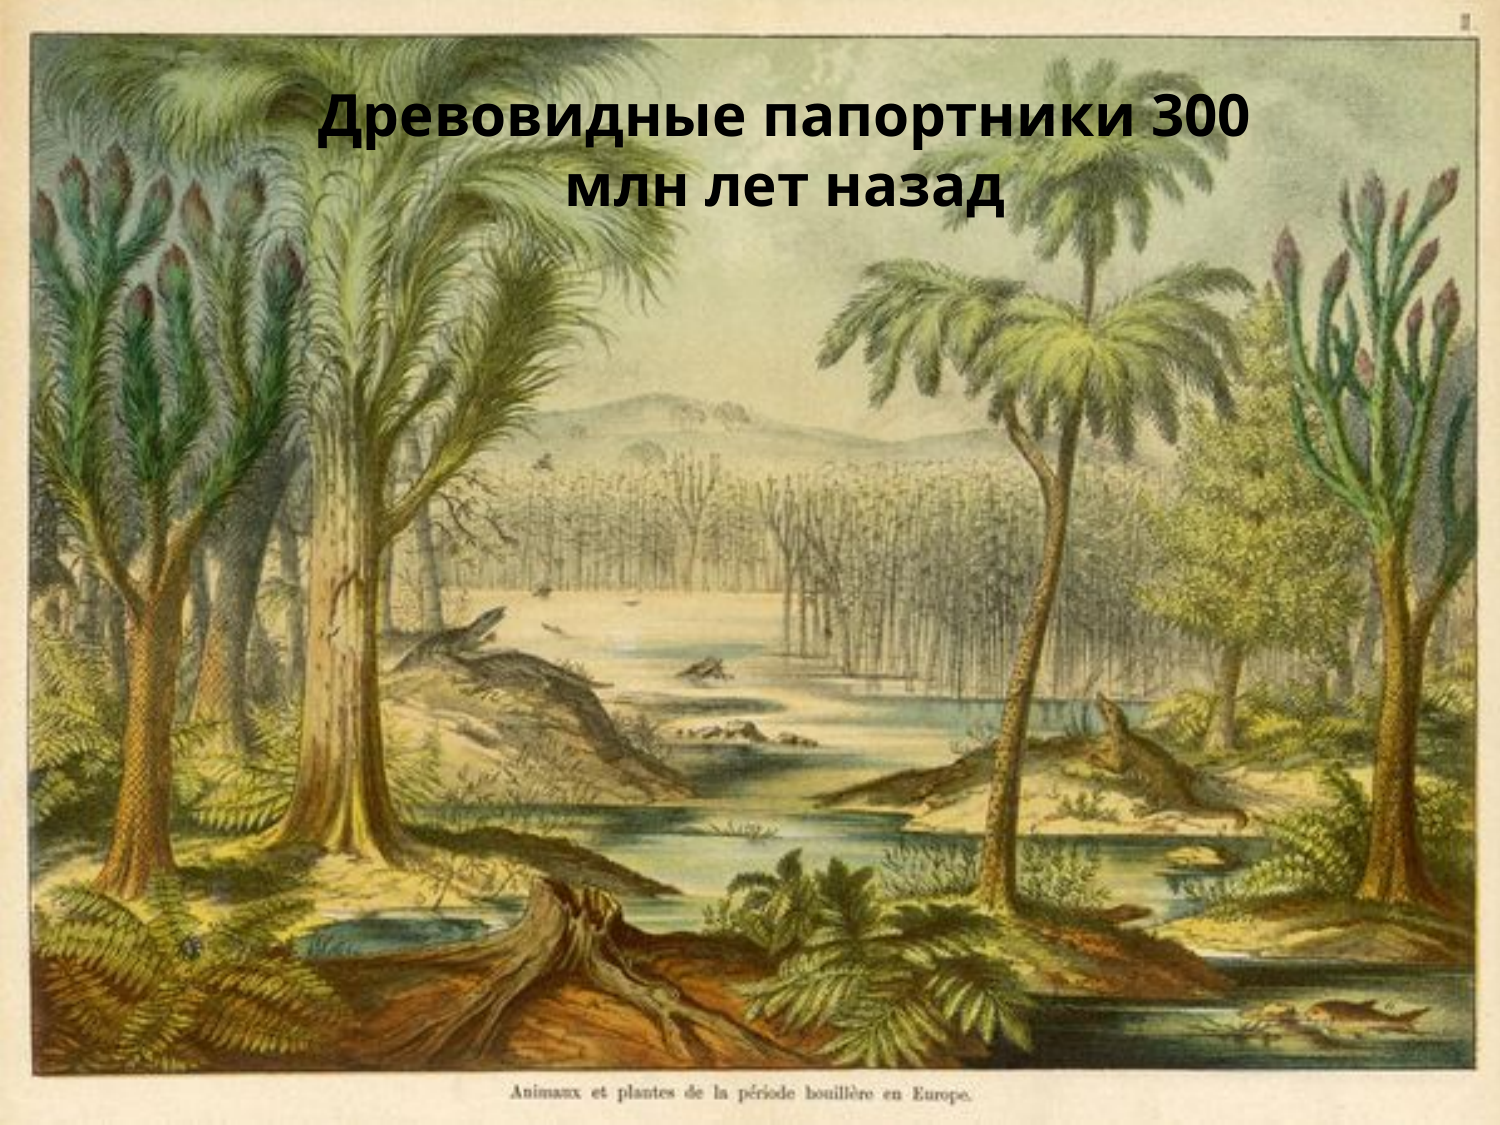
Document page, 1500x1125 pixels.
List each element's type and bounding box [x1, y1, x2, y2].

list [0, 0, 1500, 1125]
